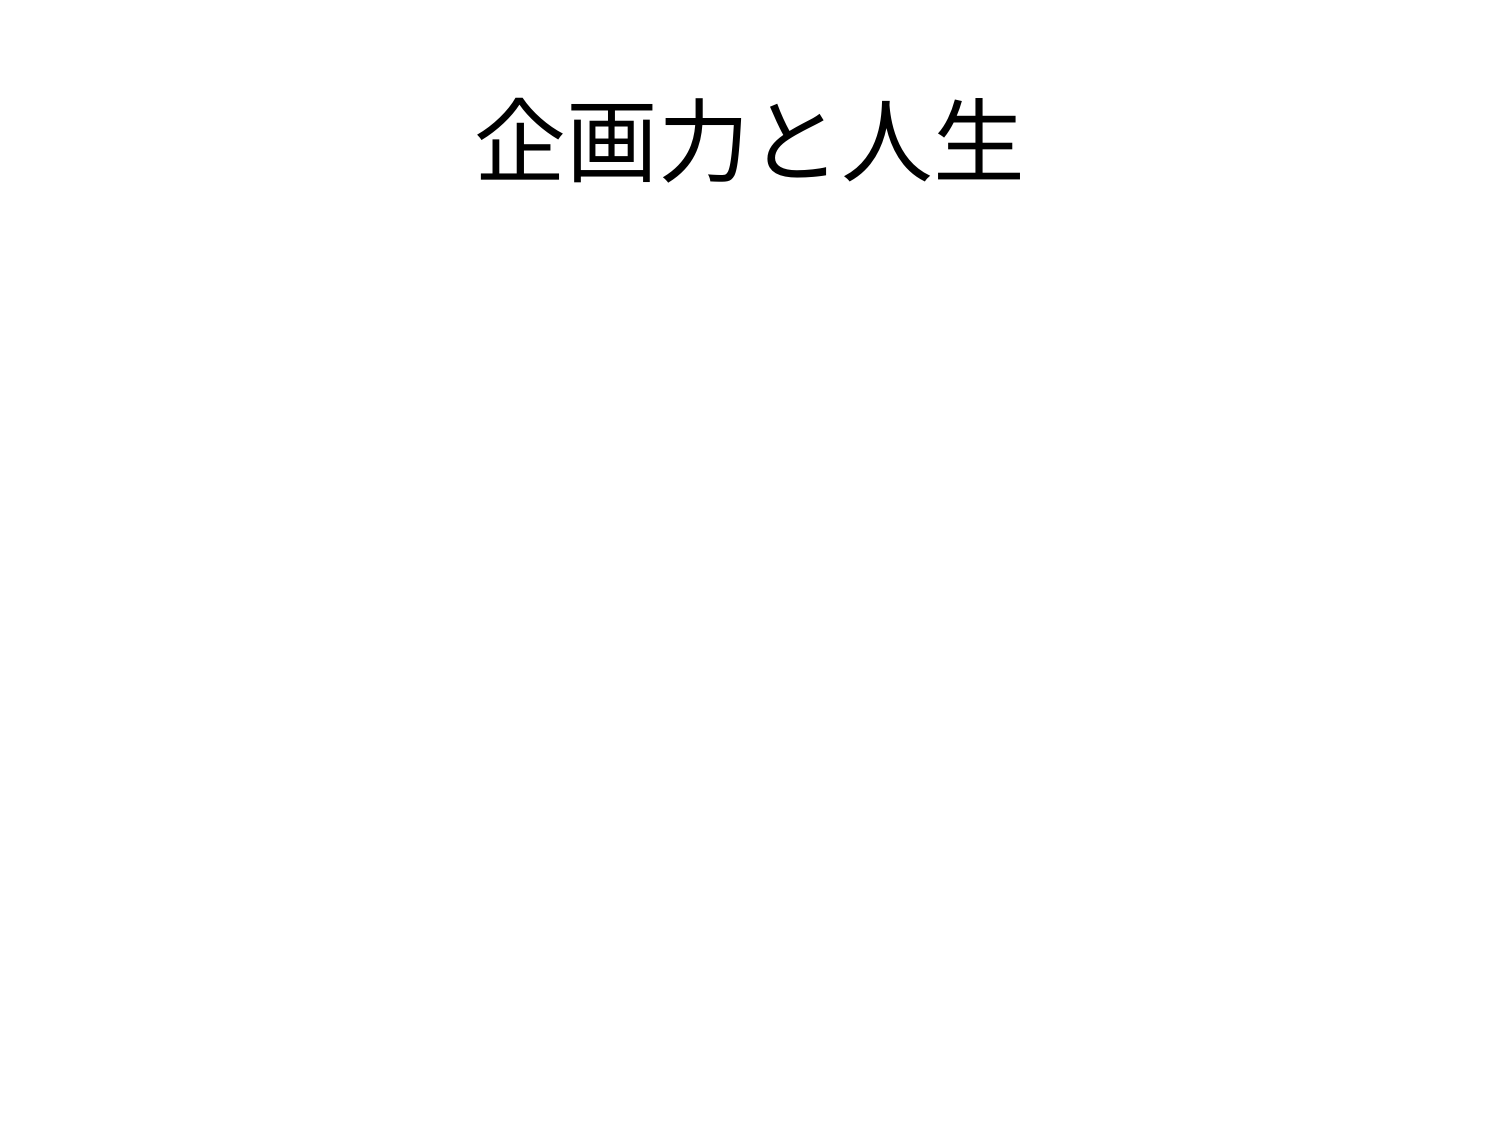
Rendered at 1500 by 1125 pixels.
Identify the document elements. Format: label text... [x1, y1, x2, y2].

title 企画力と人生 [75, 45, 1425, 233]
